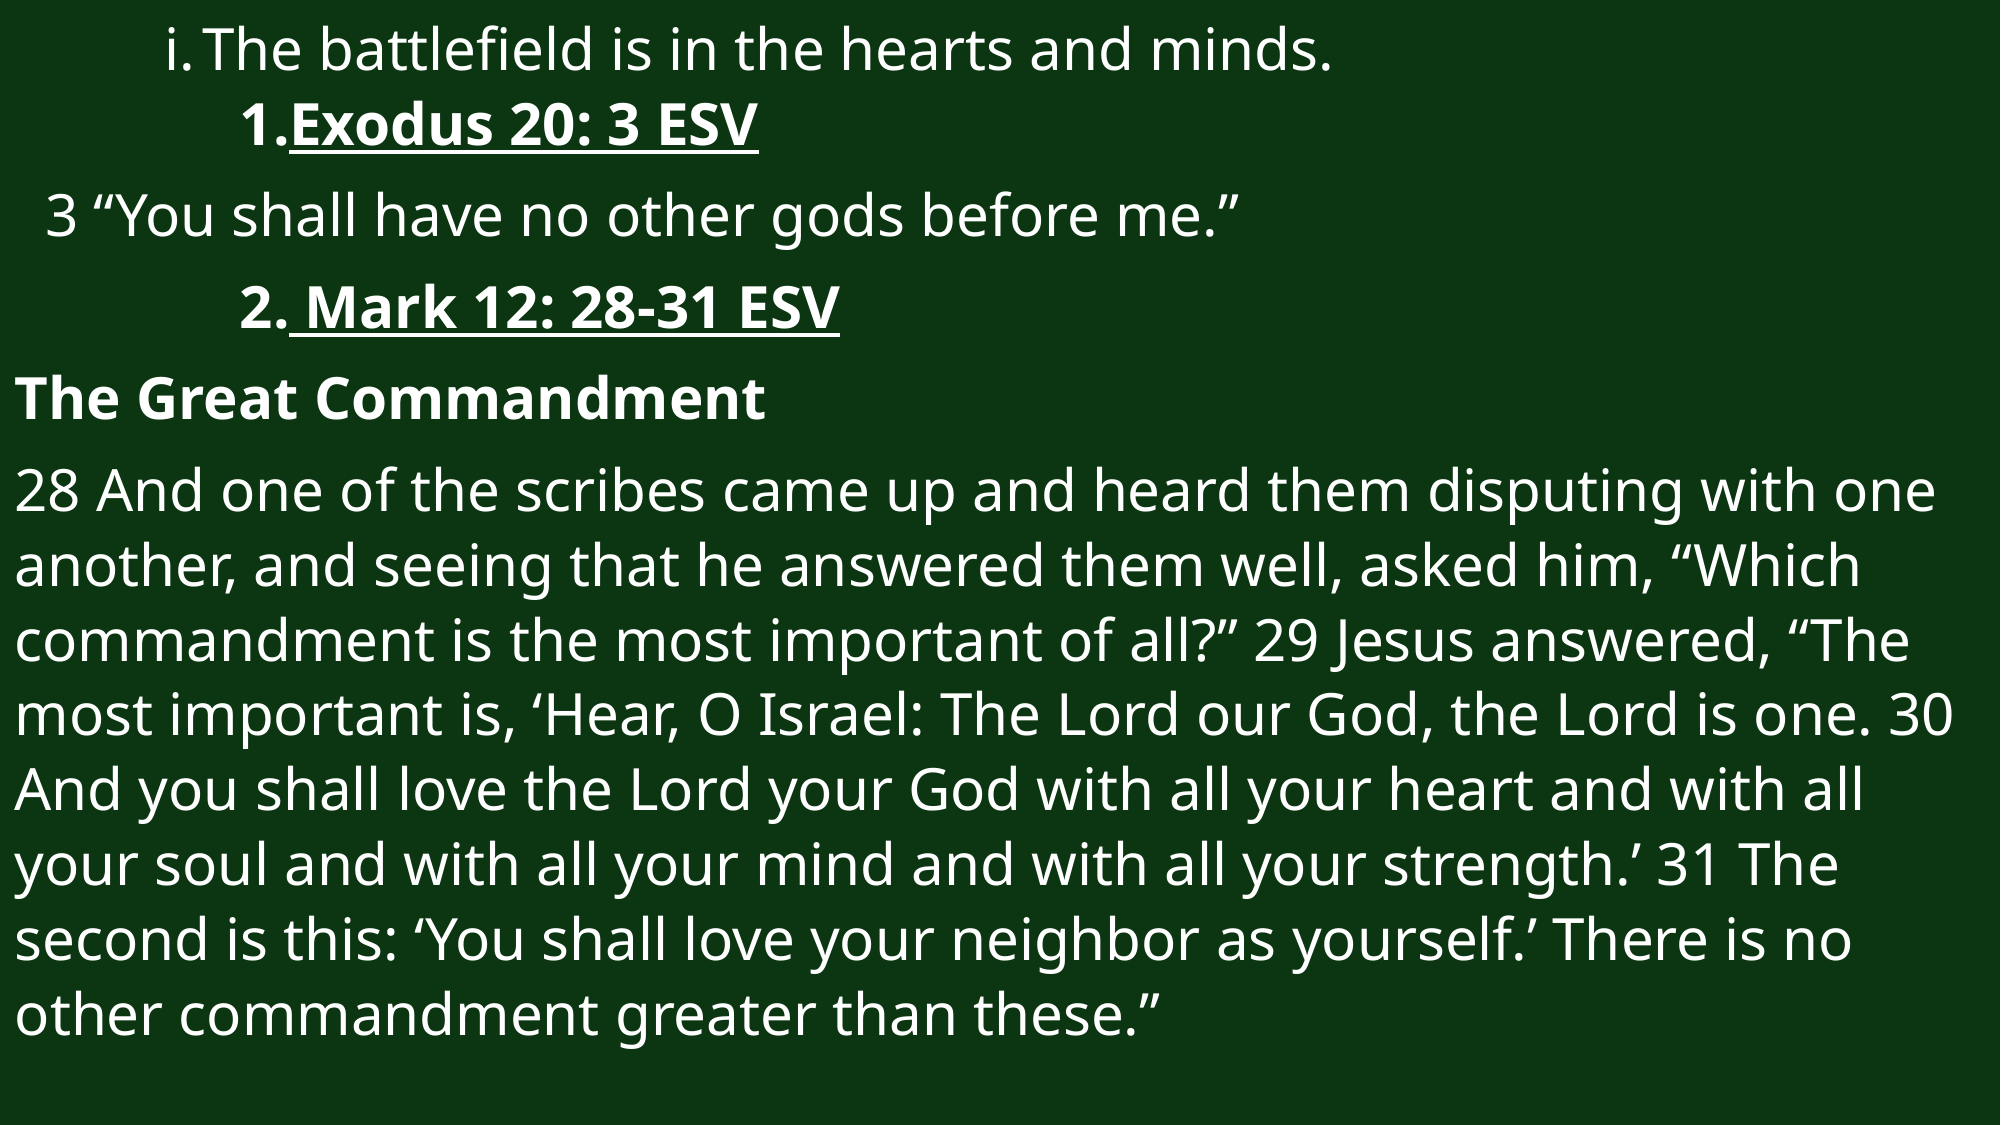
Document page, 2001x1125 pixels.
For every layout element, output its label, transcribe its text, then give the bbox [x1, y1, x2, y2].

text_box The battlefield is in the hearts and minds. Exodus 20: 3 ESV 3 “You shall have no other gods before me.” Mark 12: 28-31 ESV The Great Commandment 28 And one of the scribes came up and heard them disputing with one another, and seeing that he answered them well, asked him, “Which commandment is the most important of all?” 29 Jesus answered, “The most important is, ‘Hear, O Israel: The Lord our God, the Lord is one. 30 And you shall love the Lord your God with all your heart and with all your soul and with all your mind and with all your strength.’ 31 The second is this: ‘You shall love your neighbor as yourself.’ There is no other commandment greater than these.” [0, 0, 2000, 1055]
